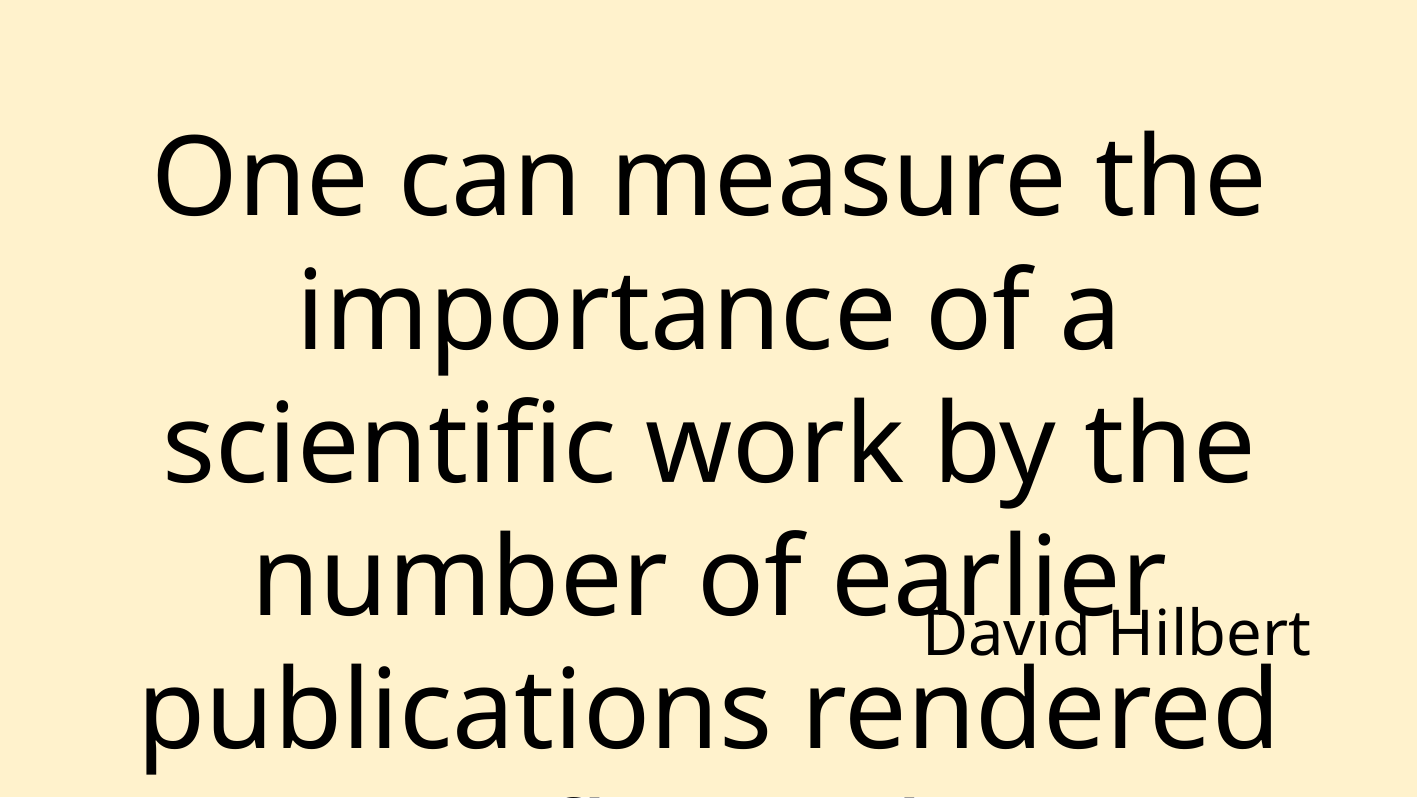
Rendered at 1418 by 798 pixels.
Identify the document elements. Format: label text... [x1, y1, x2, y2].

text_box David Hilbert [907, 584, 1418, 676]
text_box One can measure the importance of a scientific work by the number of earlier publications rendered superfluous by it. [64, 97, 1355, 798]
